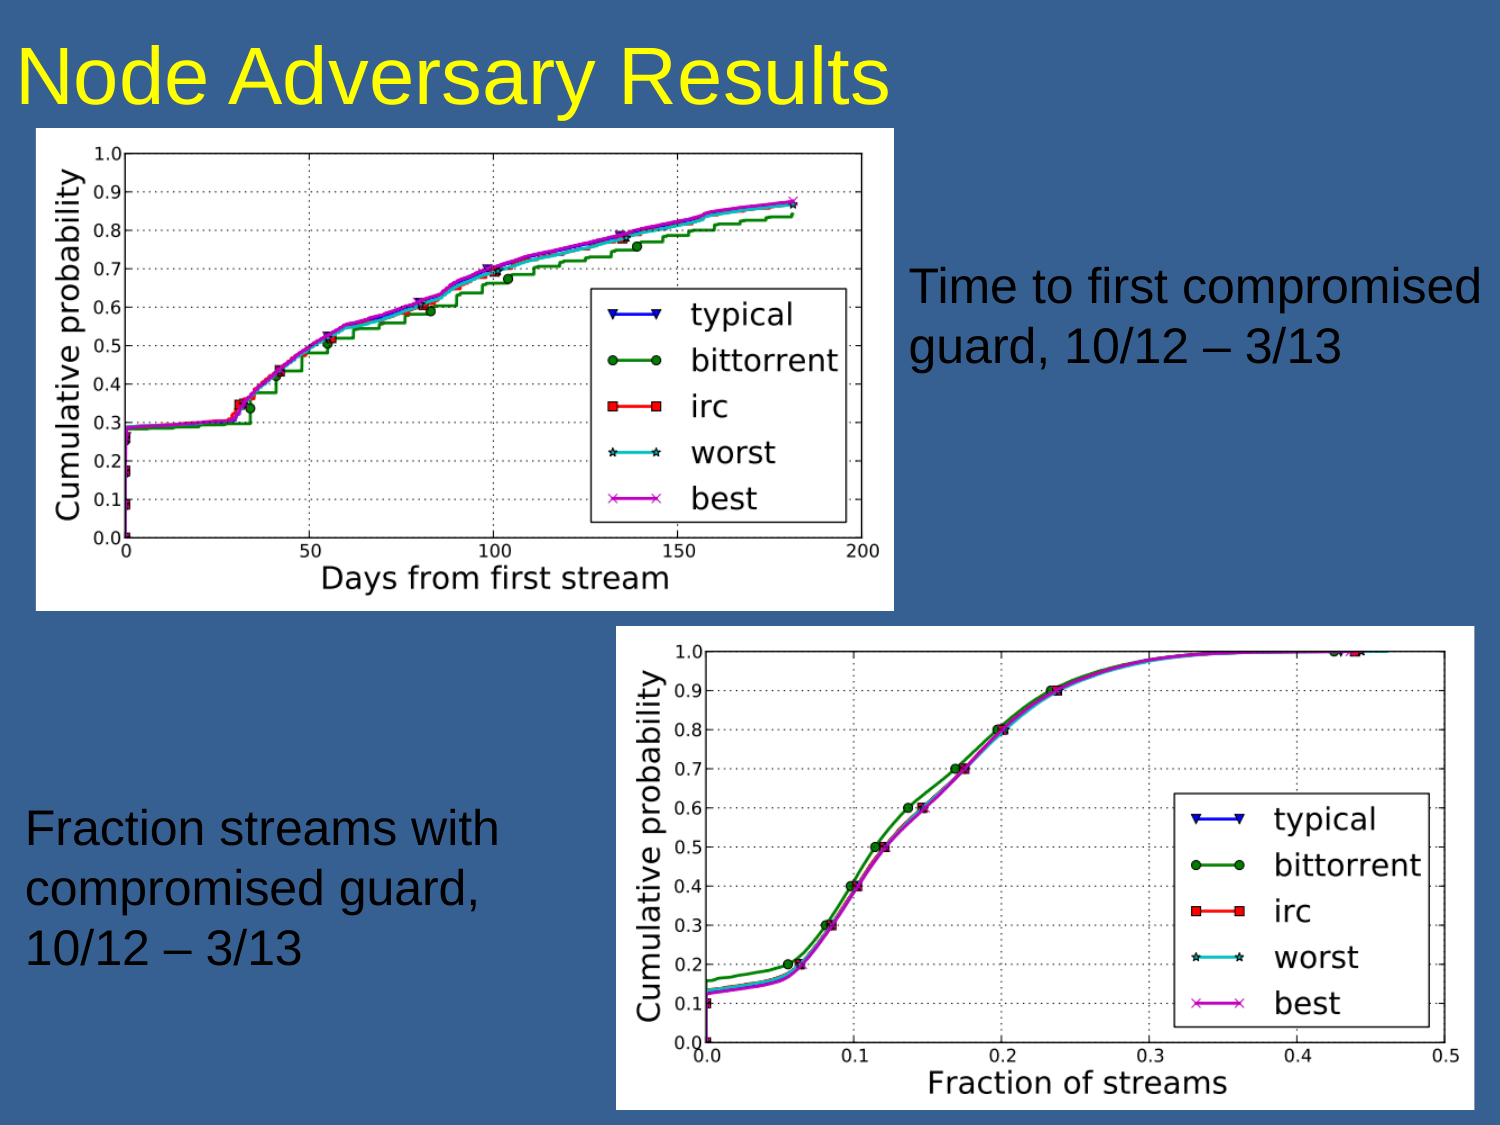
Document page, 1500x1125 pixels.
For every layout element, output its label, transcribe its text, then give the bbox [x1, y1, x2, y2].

picture [615, 626, 1475, 1110]
text_box Fraction streams with compromised guard, 10/12 – 3/13 [10, 788, 610, 983]
text_box Time to first compromised guard, 10/12 – 3/13 [899, 246, 1500, 382]
picture [35, 127, 895, 612]
title Node Adversary Results [0, 15, 1146, 129]
